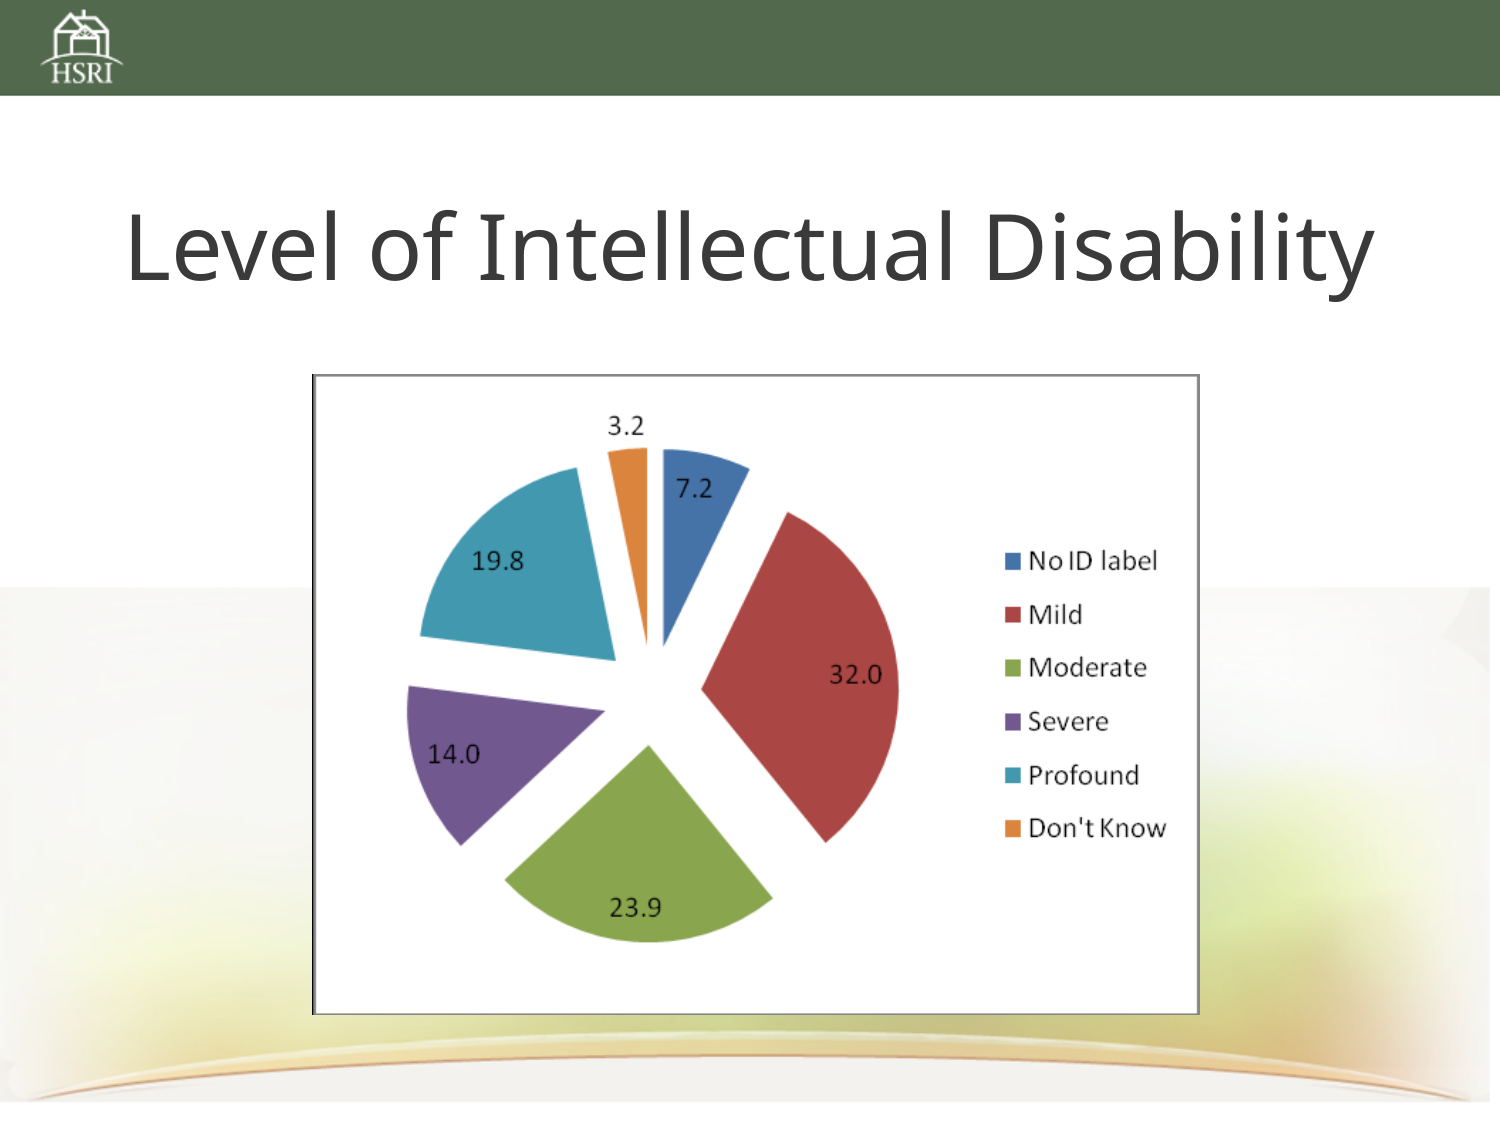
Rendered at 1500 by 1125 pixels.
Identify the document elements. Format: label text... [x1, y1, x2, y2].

title Level of Intellectual Disability [75, 149, 1425, 338]
picture [0, 0, 1500, 1125]
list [312, 373, 1201, 1015]
